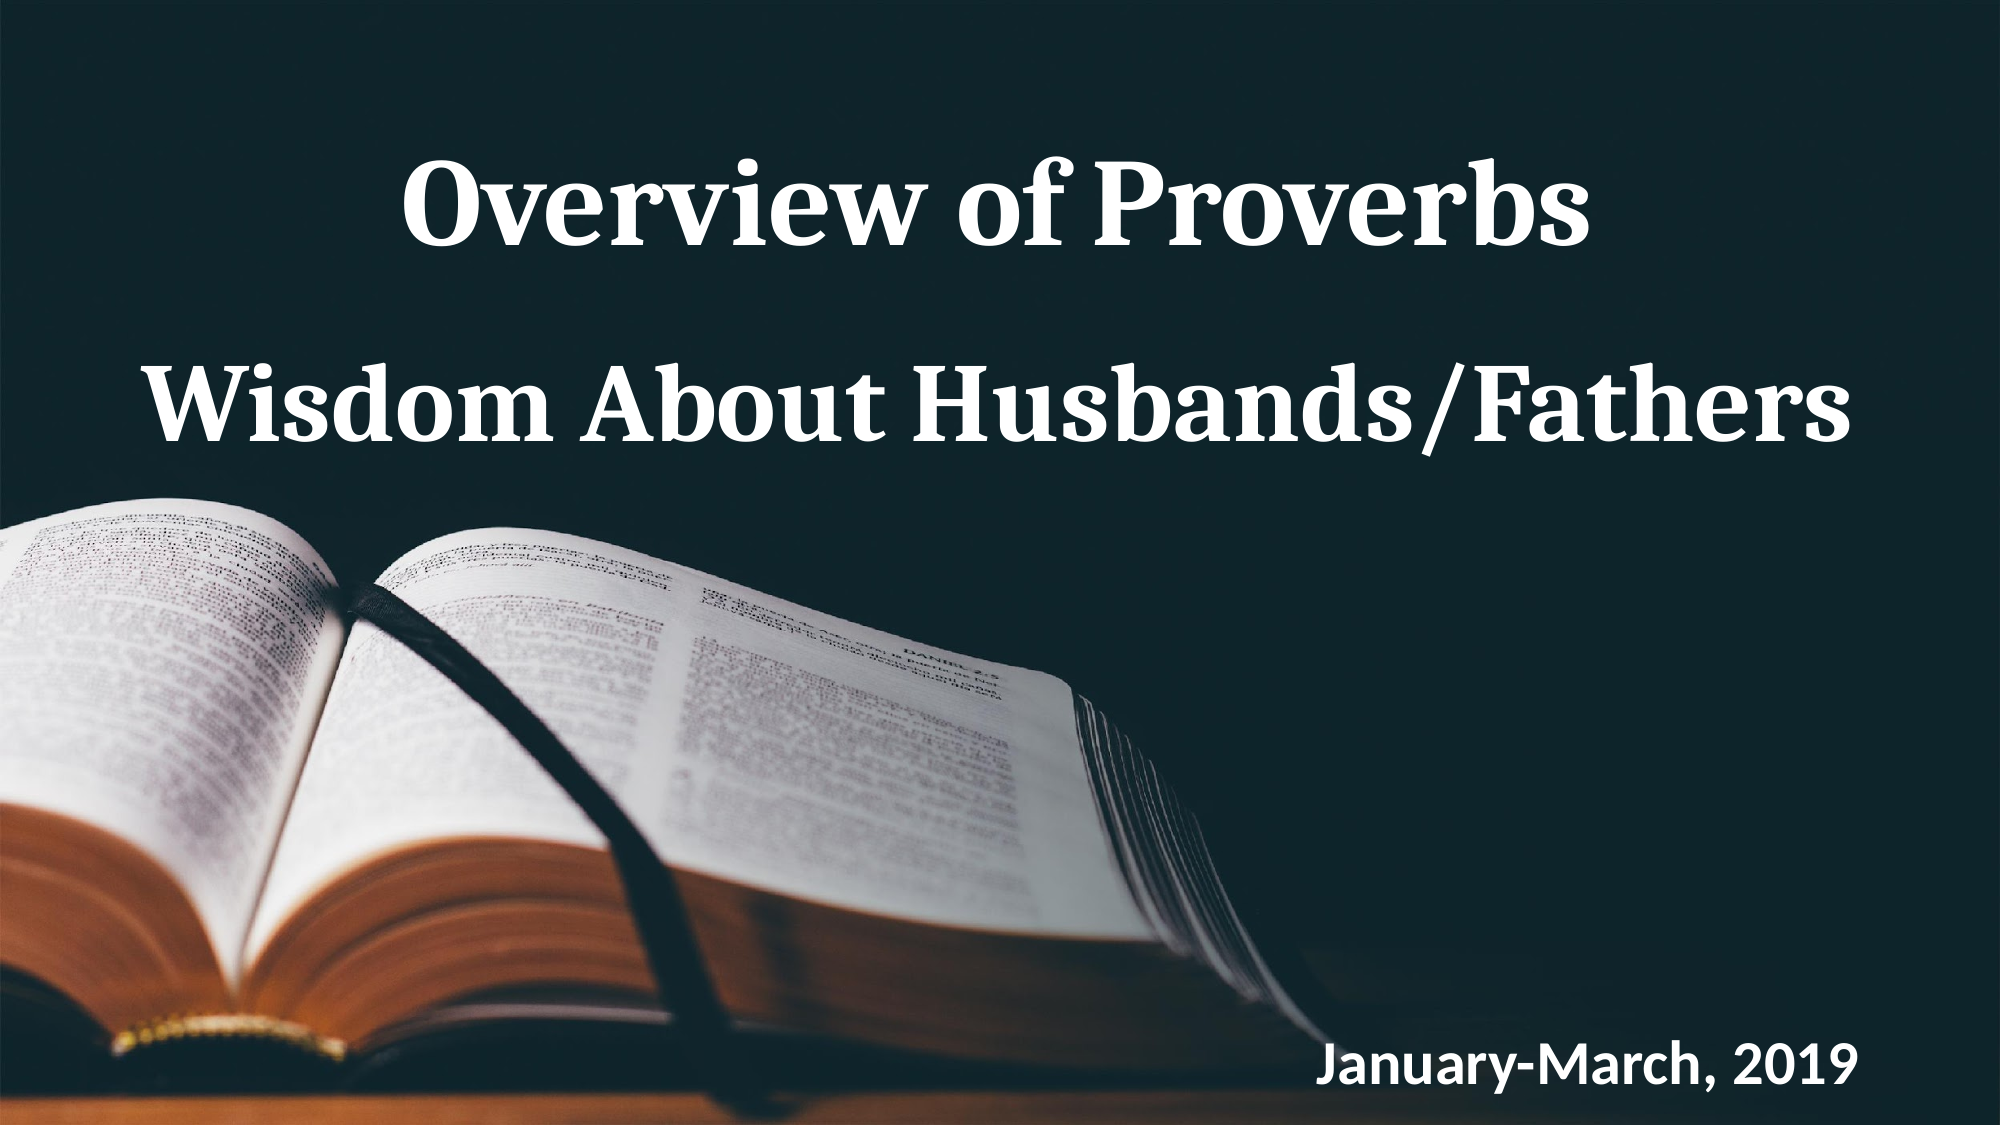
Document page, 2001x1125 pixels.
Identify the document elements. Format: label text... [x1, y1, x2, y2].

subtitle January-March, 2019 [1215, 1002, 1962, 1125]
picture [0, 0, 2000, 1125]
title Overview of Proverbs Wisdom About Husbands/Fathers [60, 50, 1936, 509]
